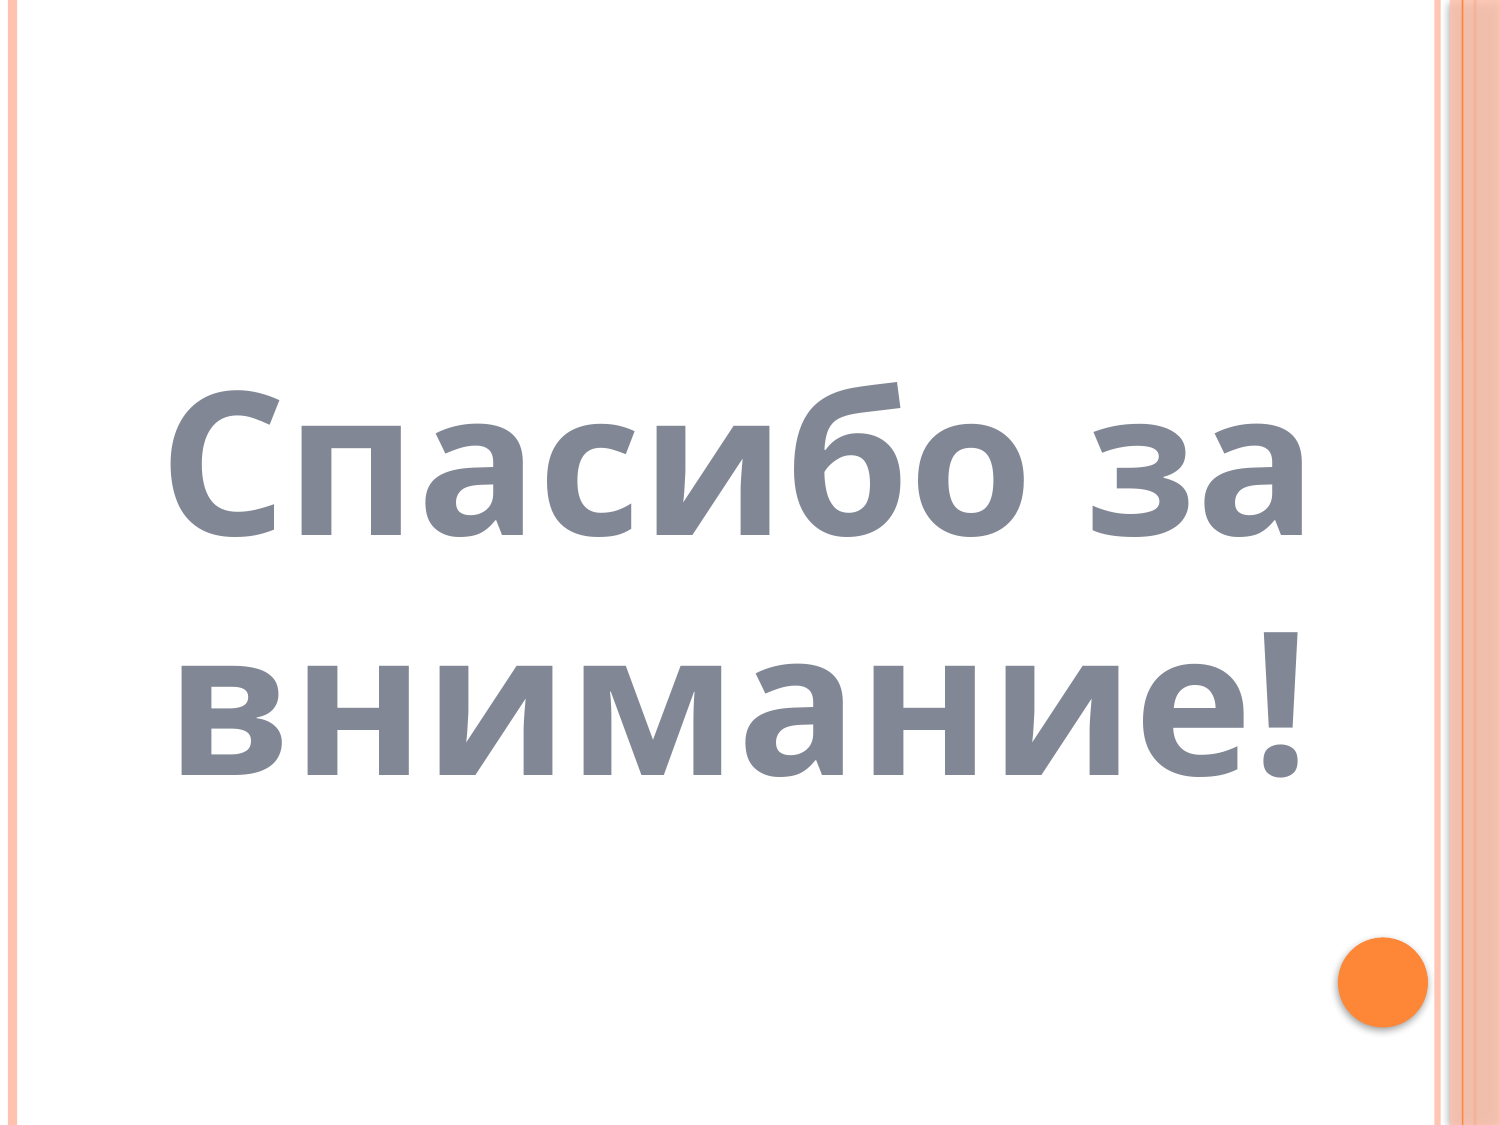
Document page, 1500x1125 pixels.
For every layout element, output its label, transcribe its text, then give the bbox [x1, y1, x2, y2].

text_box Спасибо за внимание! [117, 328, 1360, 823]
